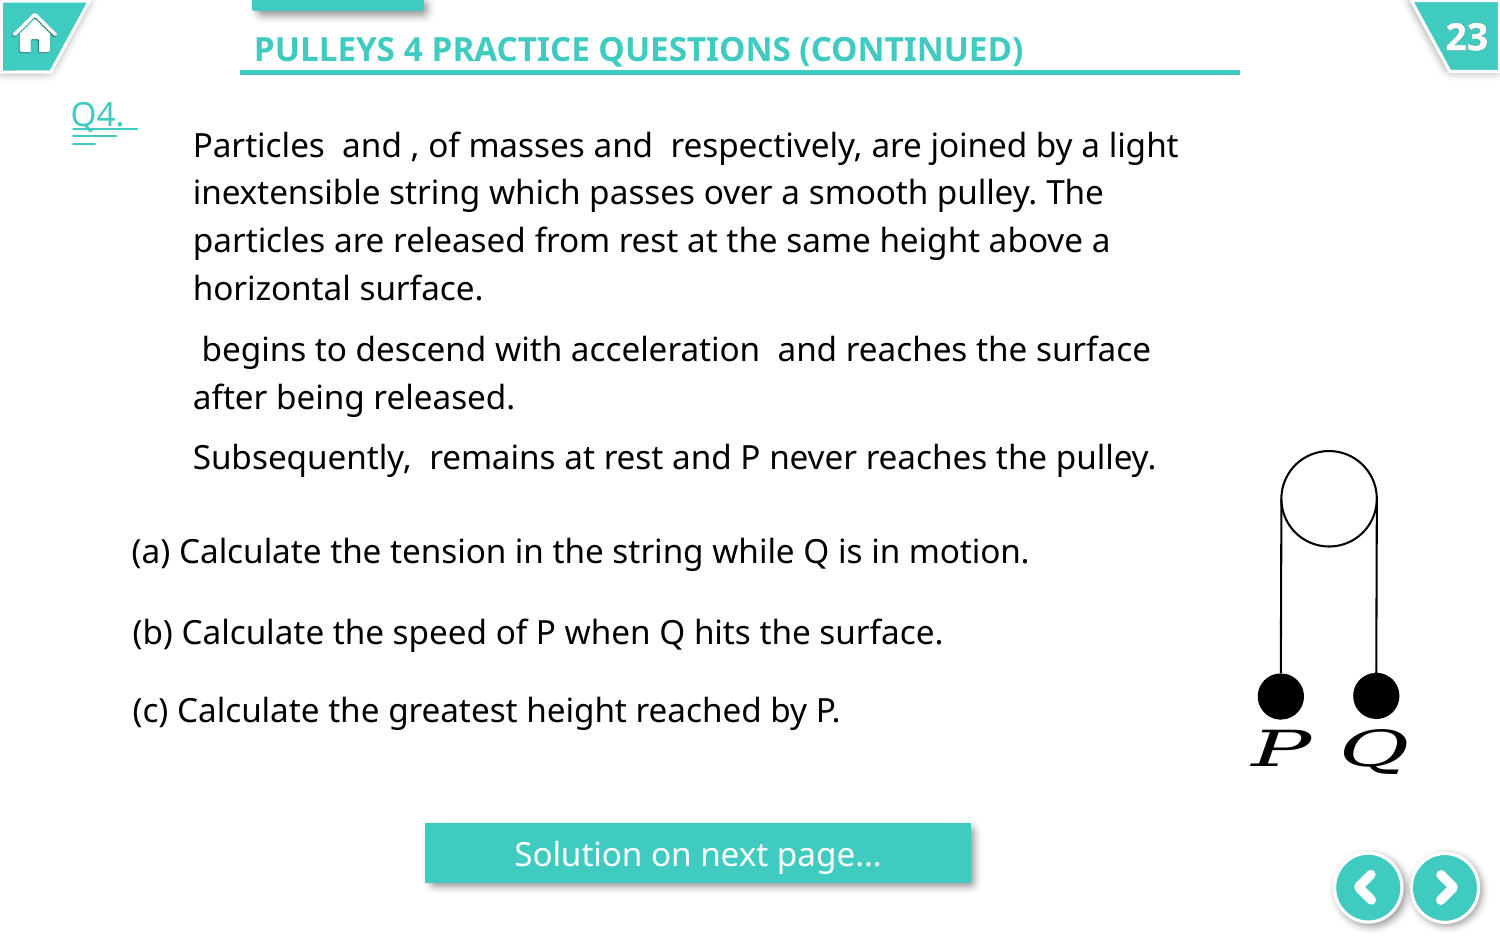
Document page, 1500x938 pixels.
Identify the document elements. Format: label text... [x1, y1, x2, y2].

text_box (c) Calculate the greatest height reached by P. [117, 681, 1006, 736]
title Pulleys 4 Practice Questions (continued) [253, 32, 1223, 69]
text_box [1258, 451, 1399, 719]
text_box (b) Calculate the speed of P when Q hits the surface. [117, 603, 1128, 659]
text_box Solution on next page… [427, 824, 970, 882]
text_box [70, 92, 141, 144]
text_box (a) Calculate the tension in the string while Q is in motion. [116, 522, 1185, 578]
